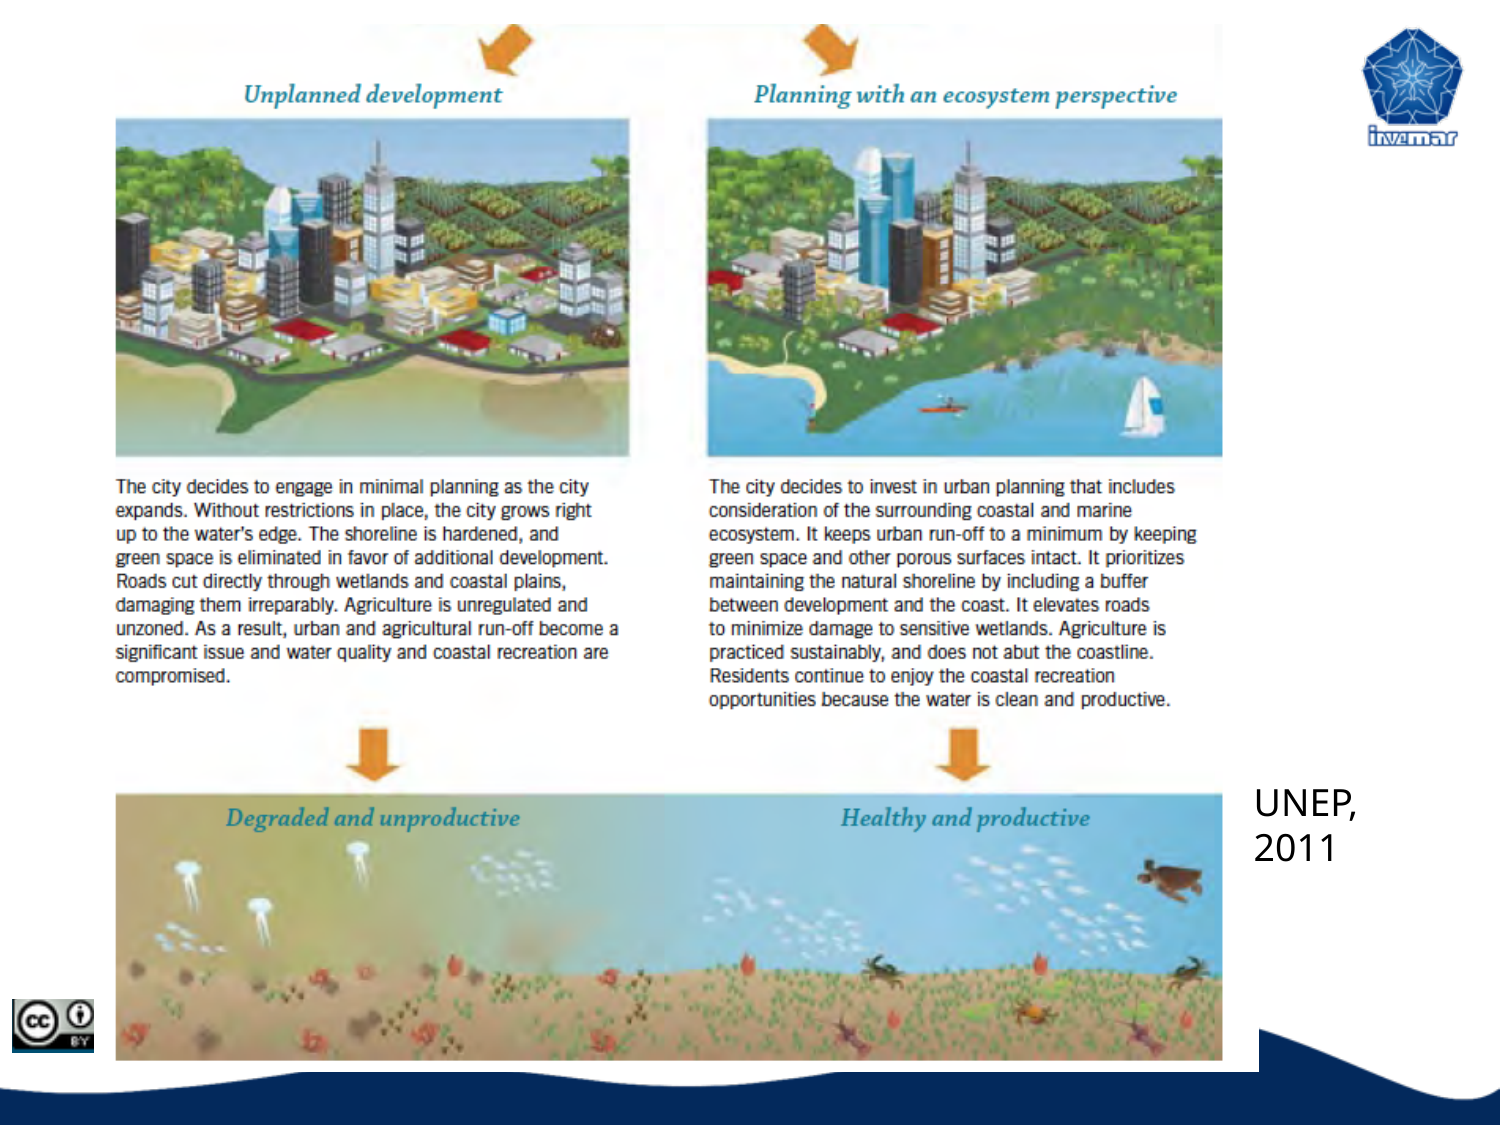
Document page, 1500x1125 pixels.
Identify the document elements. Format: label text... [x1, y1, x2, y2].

picture [0, 24, 1500, 1125]
text_box UNEP, 2011 [1259, 771, 1436, 877]
picture [1357, 23, 1469, 151]
